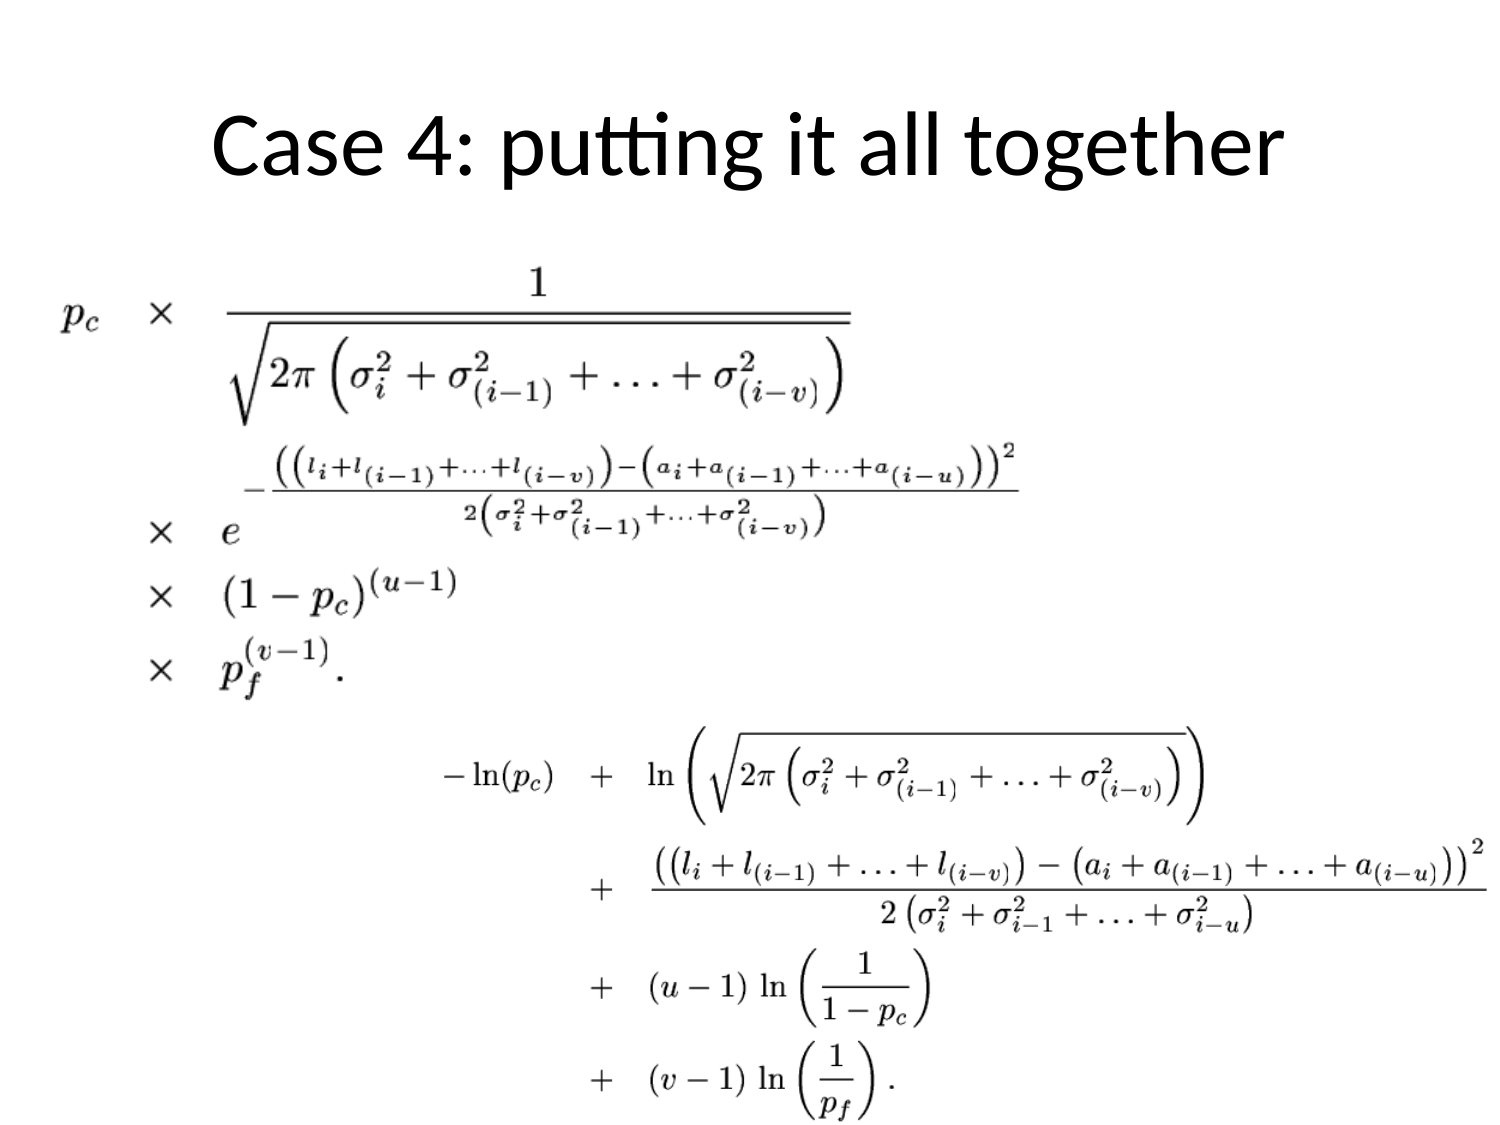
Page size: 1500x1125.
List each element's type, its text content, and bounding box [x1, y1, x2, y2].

title Case 4: putting it all together [75, 45, 1425, 233]
picture [41, 243, 1028, 708]
picture [407, 712, 1500, 1125]
